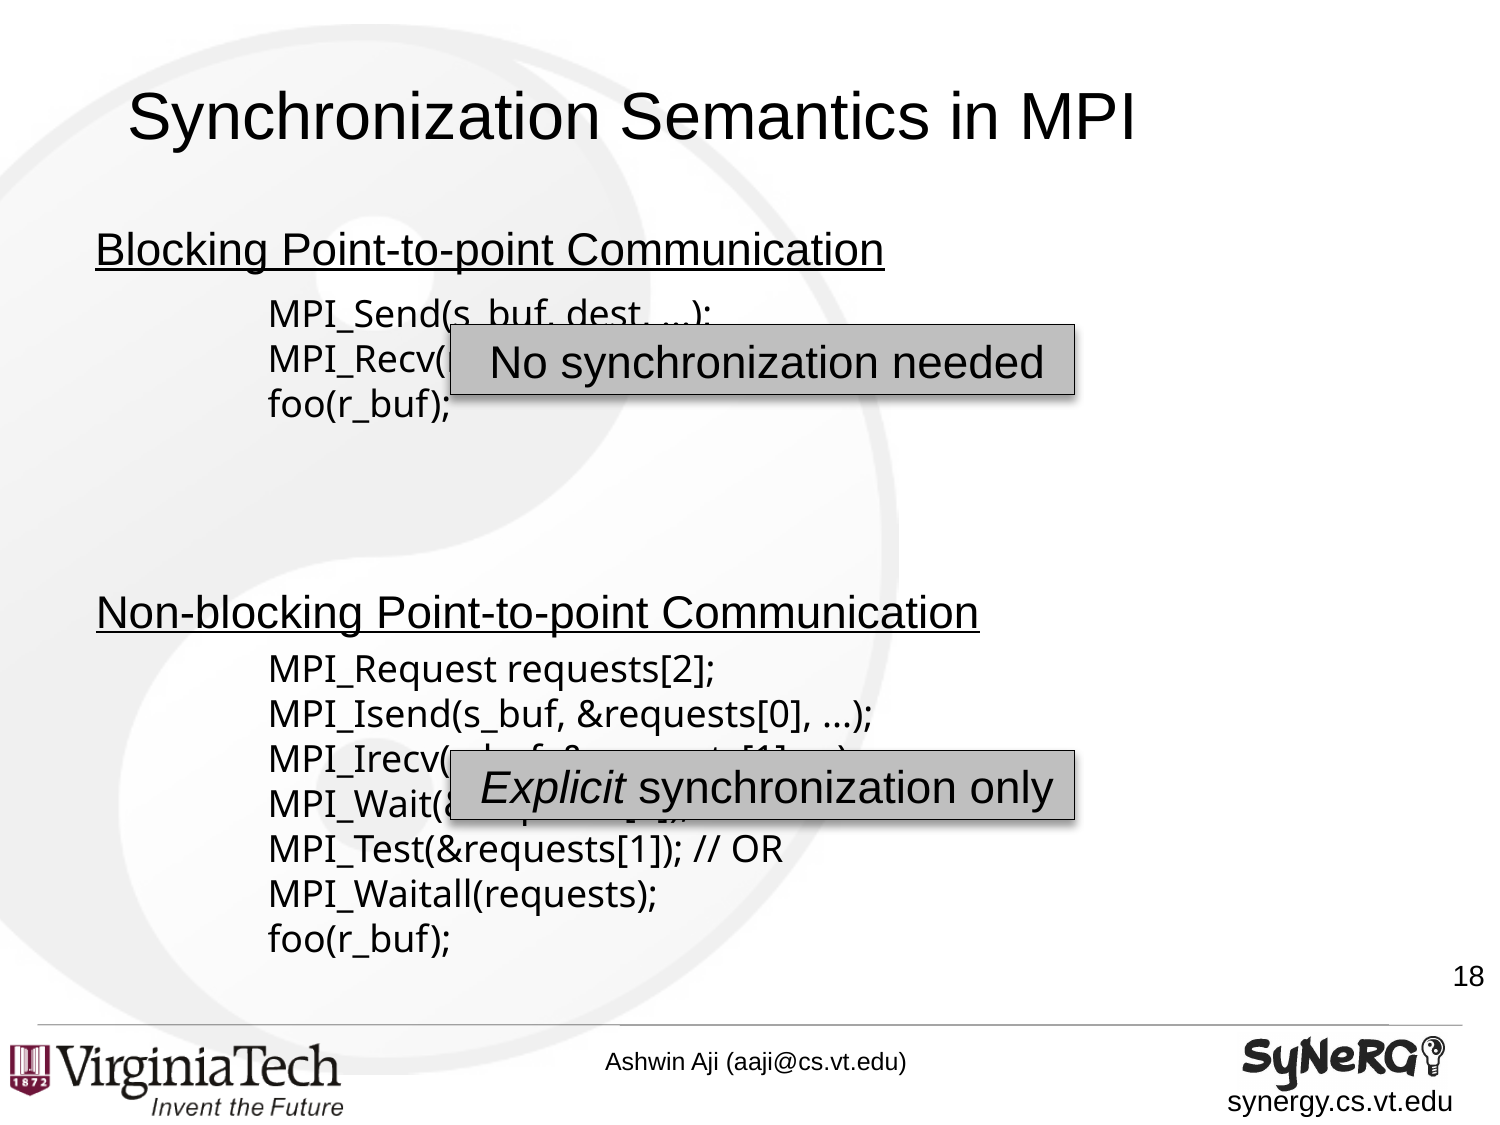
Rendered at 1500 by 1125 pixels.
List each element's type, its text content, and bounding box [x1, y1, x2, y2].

title Synchronization Semantics in MPI [112, 49, 1388, 176]
footer Ashwin Aji (aaji@cs.vt.edu) [374, 1037, 1138, 1088]
text_box No synchronization needed [450, 324, 1075, 395]
slide_number 18 [1424, 949, 1500, 1026]
text_box MPI_Request requests[2]; MPI_Isend(s_buf, &requests[0], ...); MPI_Irecv(r_buf, &requests[1], ...); MPI_Wait(&requests[0]); // OR MPI_Test(&requests[1]); // OR MPI_Waitall(requests); foo(r_buf); [252, 637, 1263, 1012]
text_box Explicit synchronization only [450, 750, 1075, 820]
picture [0, 1033, 350, 1124]
text_box MPI_Send(s_buf, dest, ...); MPI_Recv(r_buf, source, ...); foo(r_buf); [252, 282, 1263, 433]
text_box Non-blocking Point-to-point Communication [81, 575, 996, 645]
picture [1237, 1032, 1448, 1095]
text_box Blocking Point-to-point Communication [80, 212, 901, 283]
